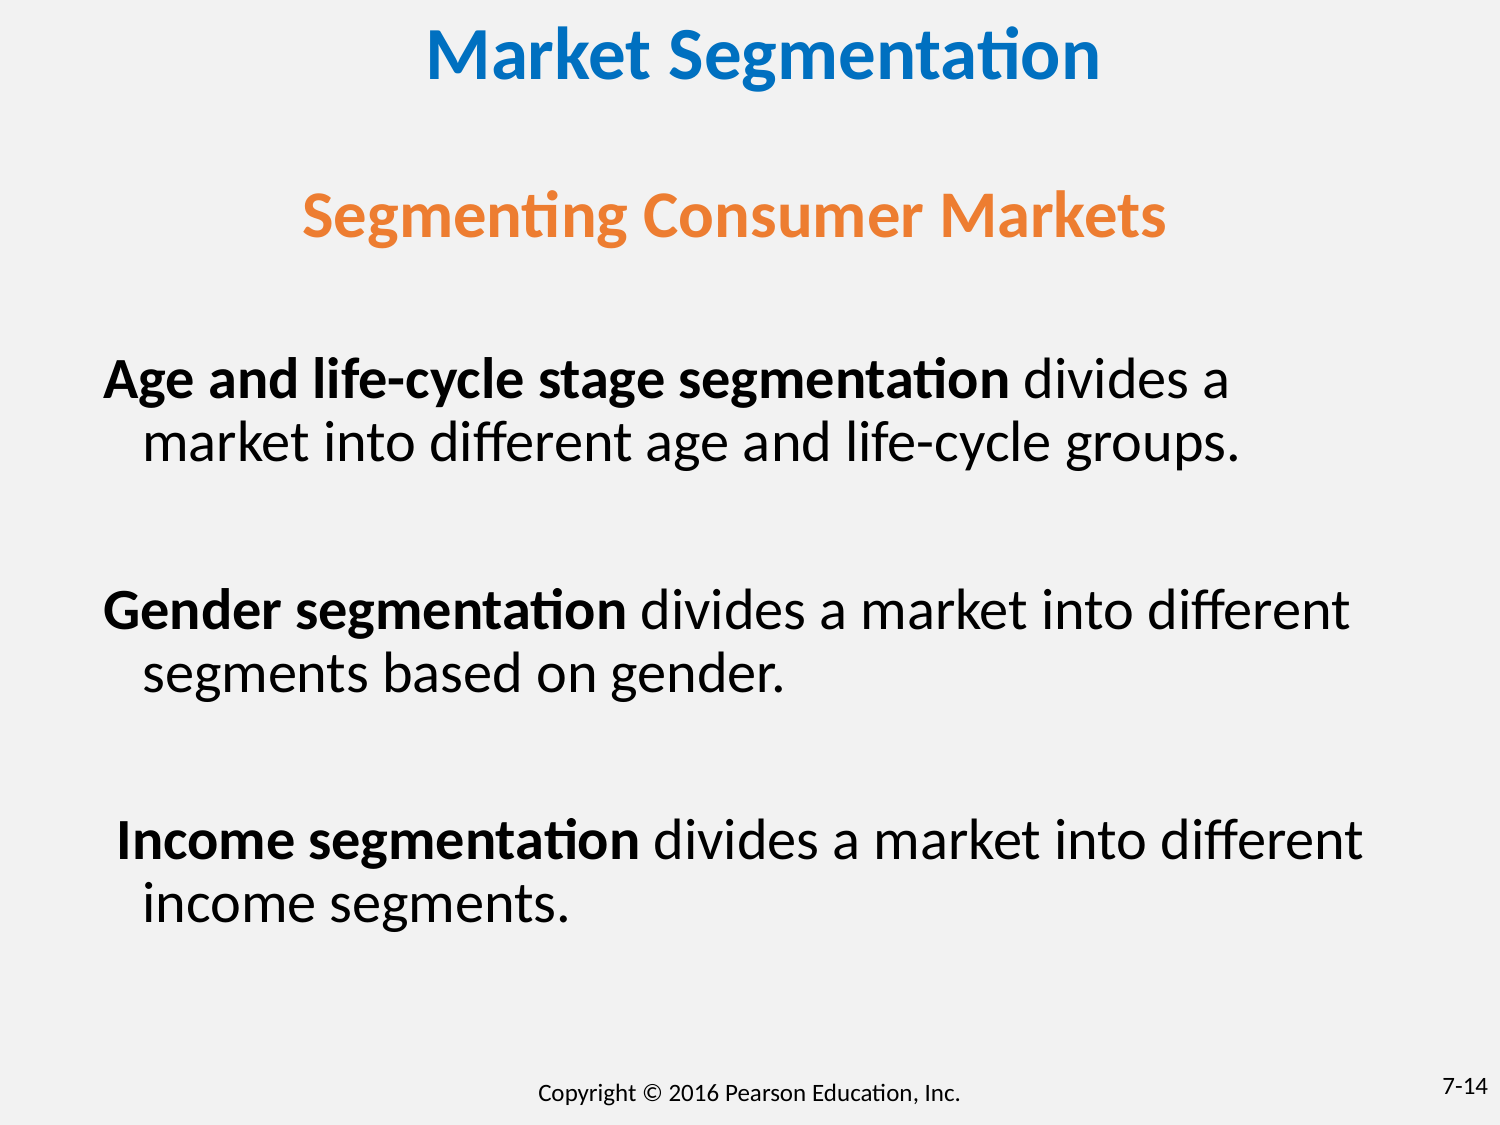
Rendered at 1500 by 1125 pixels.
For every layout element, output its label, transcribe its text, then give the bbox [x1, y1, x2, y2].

text_box Copyright © 2016 Pearson Education, Inc. [496, 1069, 1004, 1114]
text_box Market Segmentation [285, 24, 1243, 102]
text_box 7-14 [1359, 1062, 1500, 1108]
list Age and life-cycle stage segmentation divides a market into different age and life-cycle groups. Gender segmentation divides a market into different segments based on gender. Income segmentation divides a market into different income segments. [88, 340, 1383, 1055]
list Segmenting Consumer Markets [55, 183, 1415, 259]
